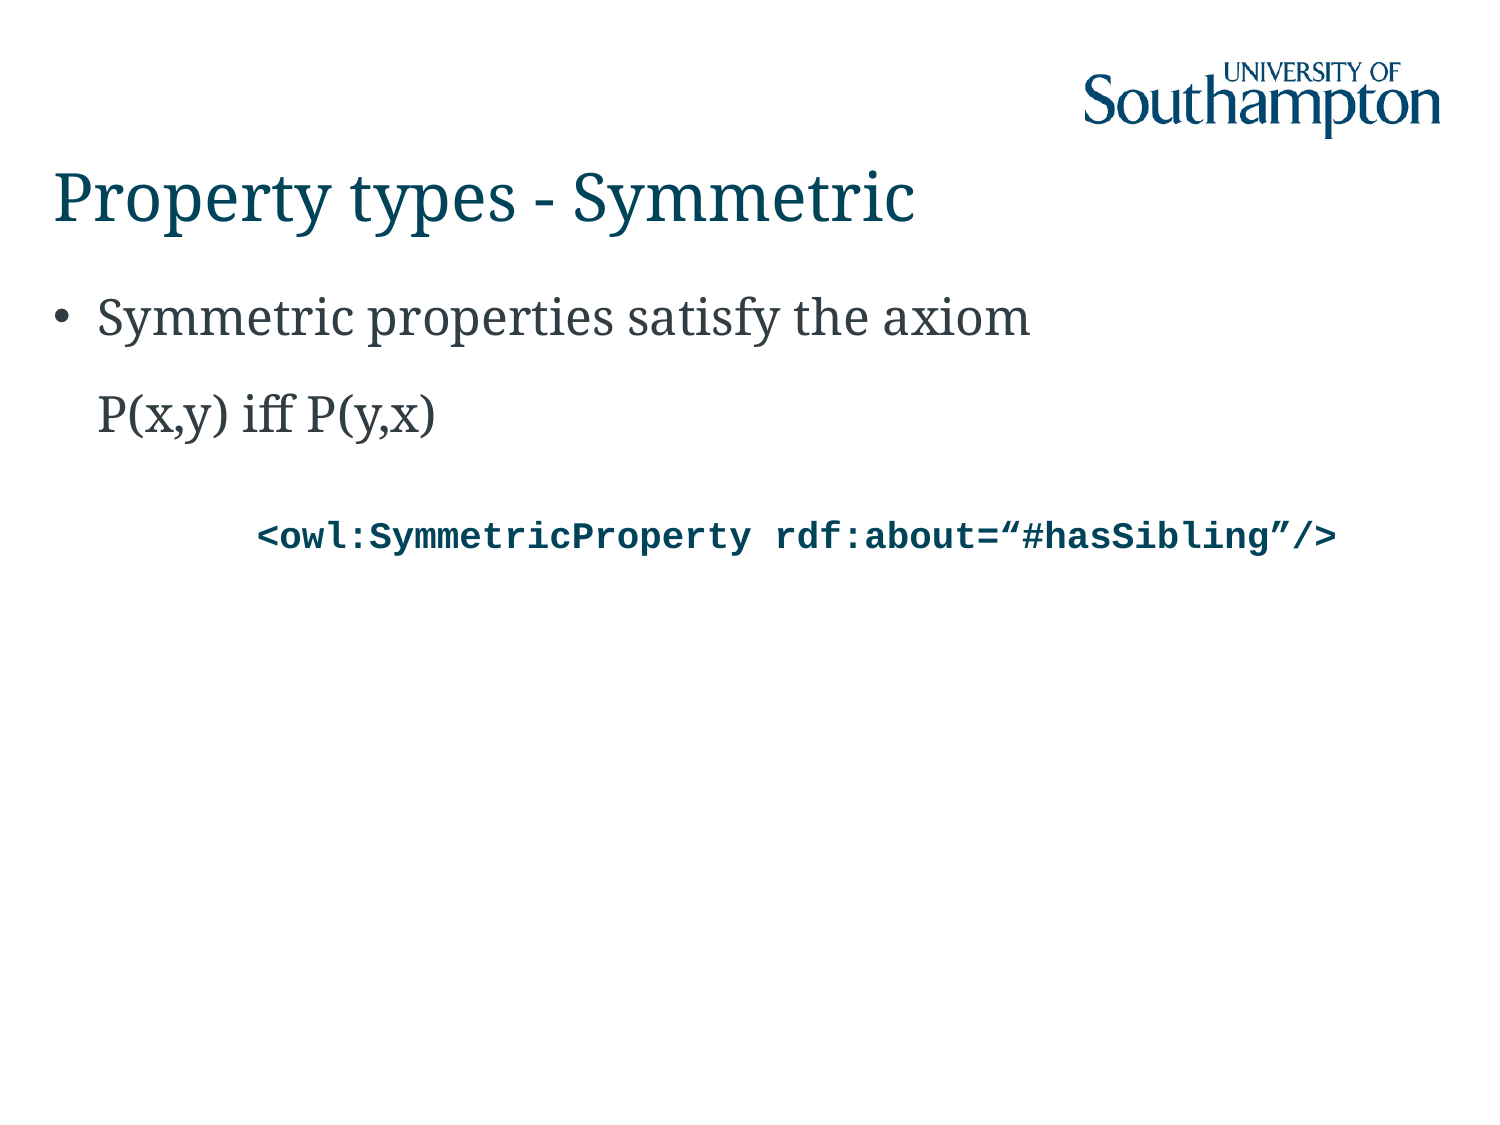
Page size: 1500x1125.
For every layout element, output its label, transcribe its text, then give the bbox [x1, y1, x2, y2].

title Property types - Symmetric [52, 147, 1448, 255]
text_box <owl:SymmetricProperty rdf:about=“#hasSibling”/> [242, 503, 1412, 609]
picture [1085, 62, 1440, 139]
list Symmetric properties satisfy the axiom P(x,y) iff P(y,x) [52, 277, 1448, 1011]
